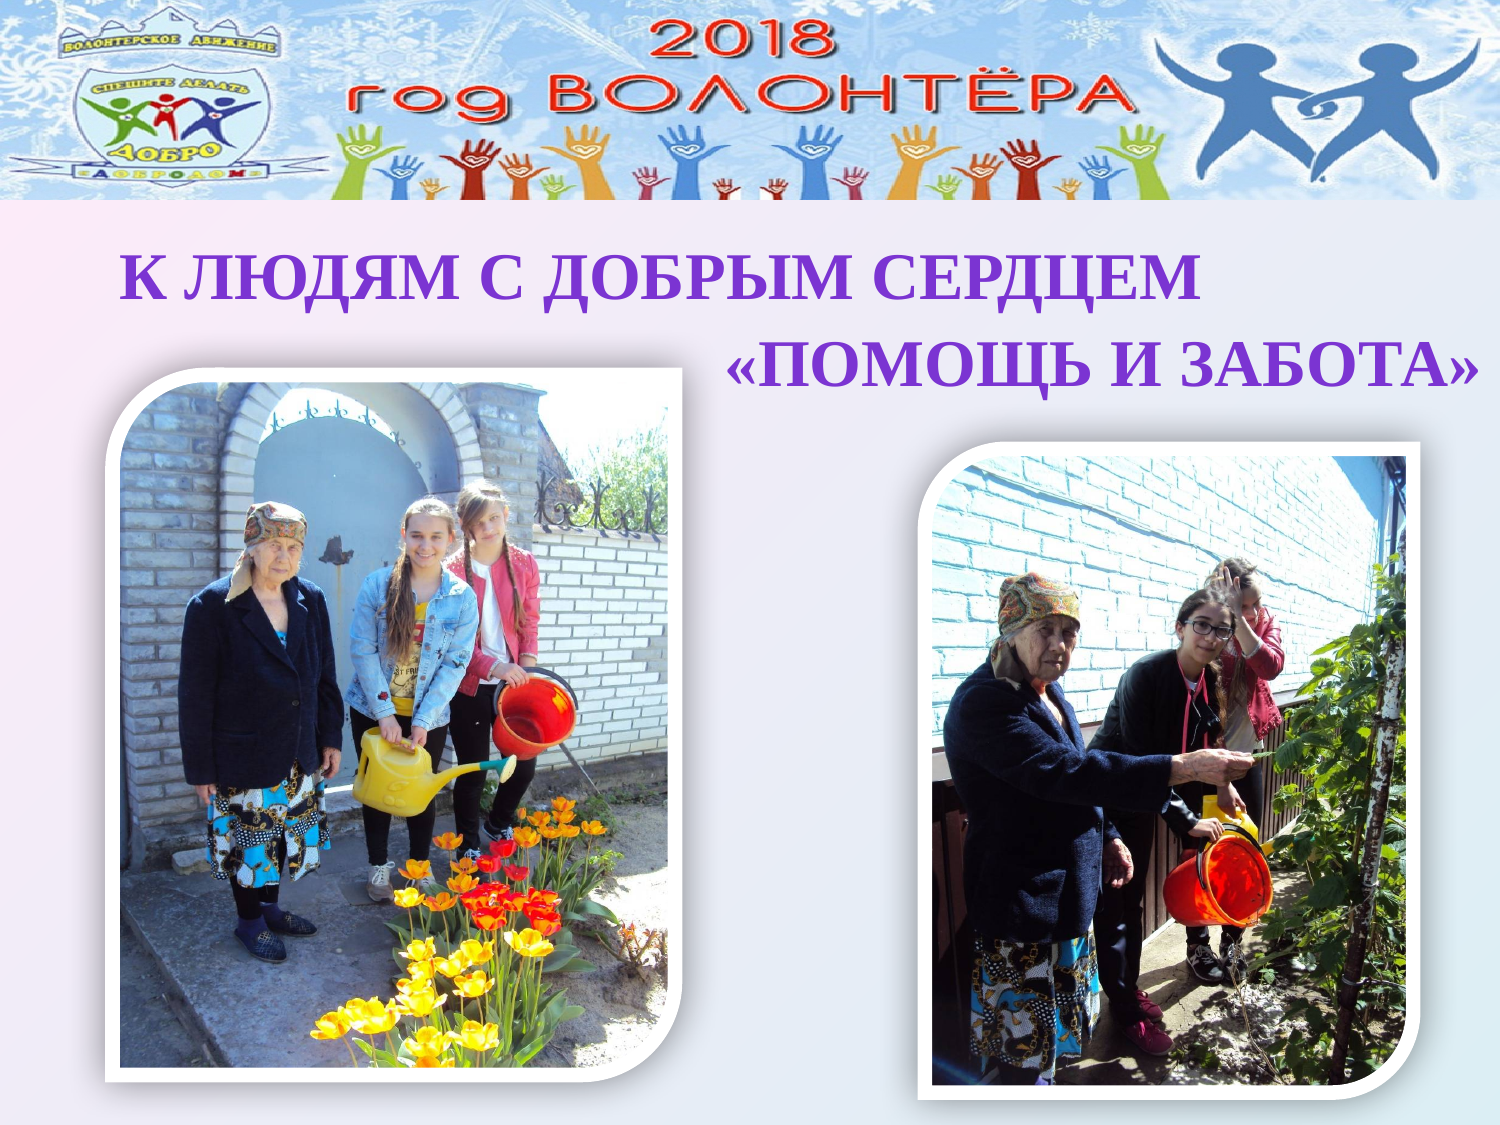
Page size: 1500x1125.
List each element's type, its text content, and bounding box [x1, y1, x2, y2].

text_box К людям с добрым сердцем [104, 224, 1219, 320]
text_box «Помощь и забота» [709, 312, 1498, 408]
picture [0, 0, 1500, 201]
picture [112, 374, 676, 1076]
picture [924, 448, 1414, 1093]
